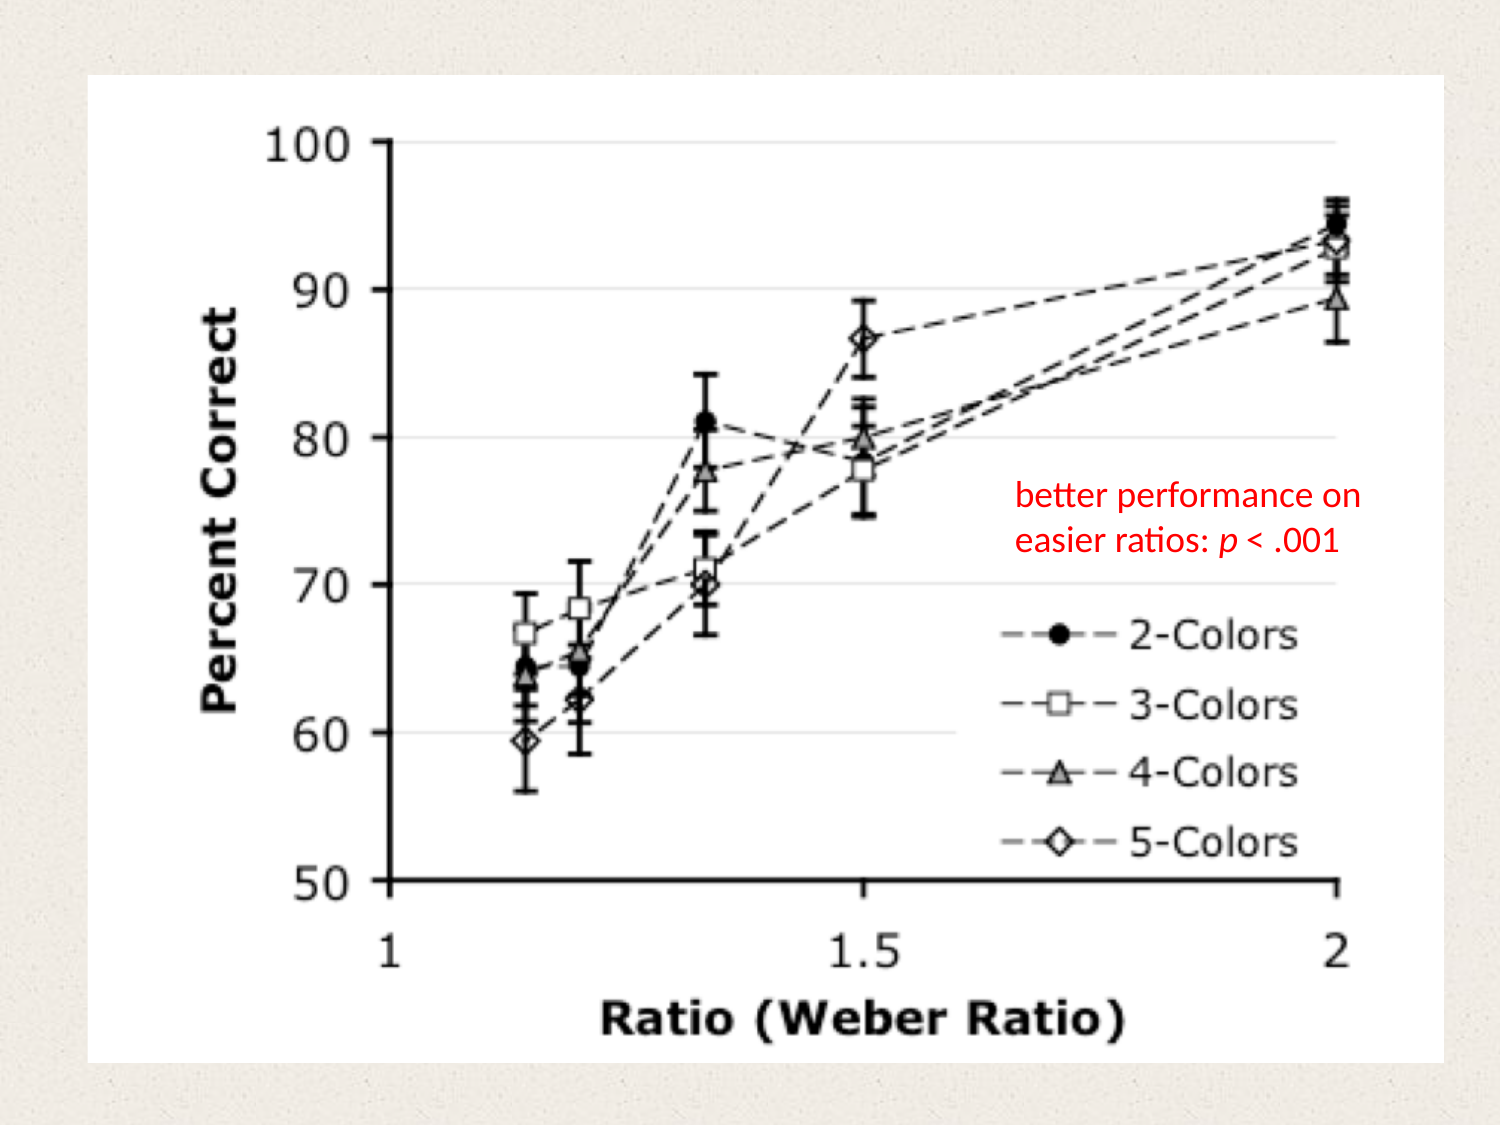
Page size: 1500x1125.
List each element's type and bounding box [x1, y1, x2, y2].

text_box [87, 74, 1445, 1063]
text_box [0, 0, 1500, 1125]
